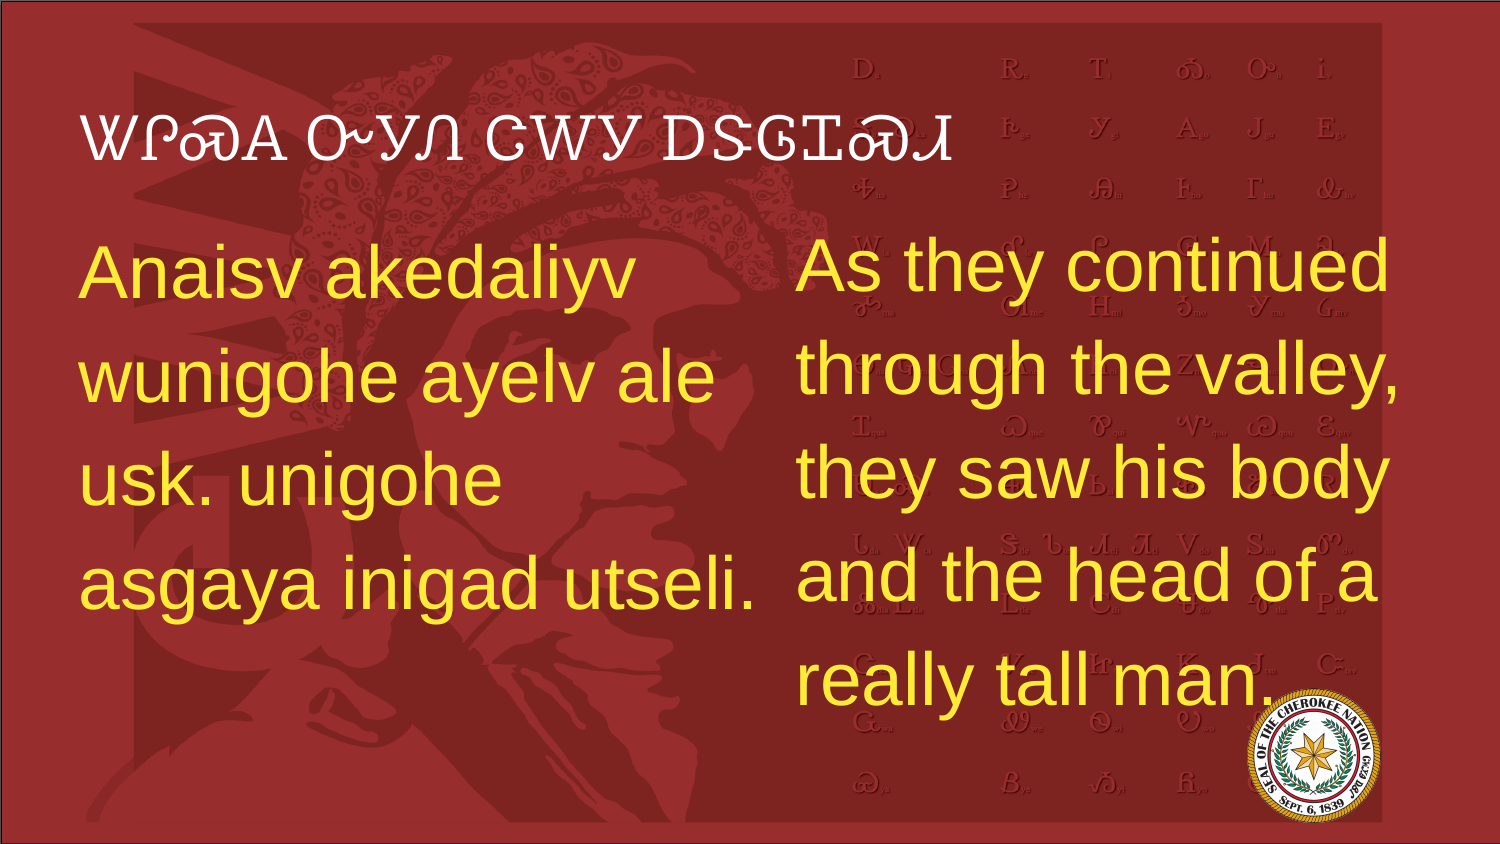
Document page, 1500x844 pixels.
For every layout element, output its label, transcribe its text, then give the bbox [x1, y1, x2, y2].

list As they continued through the valley, they saw his body and the head of a really tall man. [780, 187, 1449, 764]
title ᏔᎵᏍᎪ ᏅᎩᏁ ᏣᎳᎩ ᎠᏕᎶᏆᏍᏗ [63, 75, 1437, 188]
list Anaisv akedaliyv wunigohe ayelv ale usk. unigohe asgaya inigad utseli. [63, 195, 781, 822]
picture [0, 0, 1500, 844]
